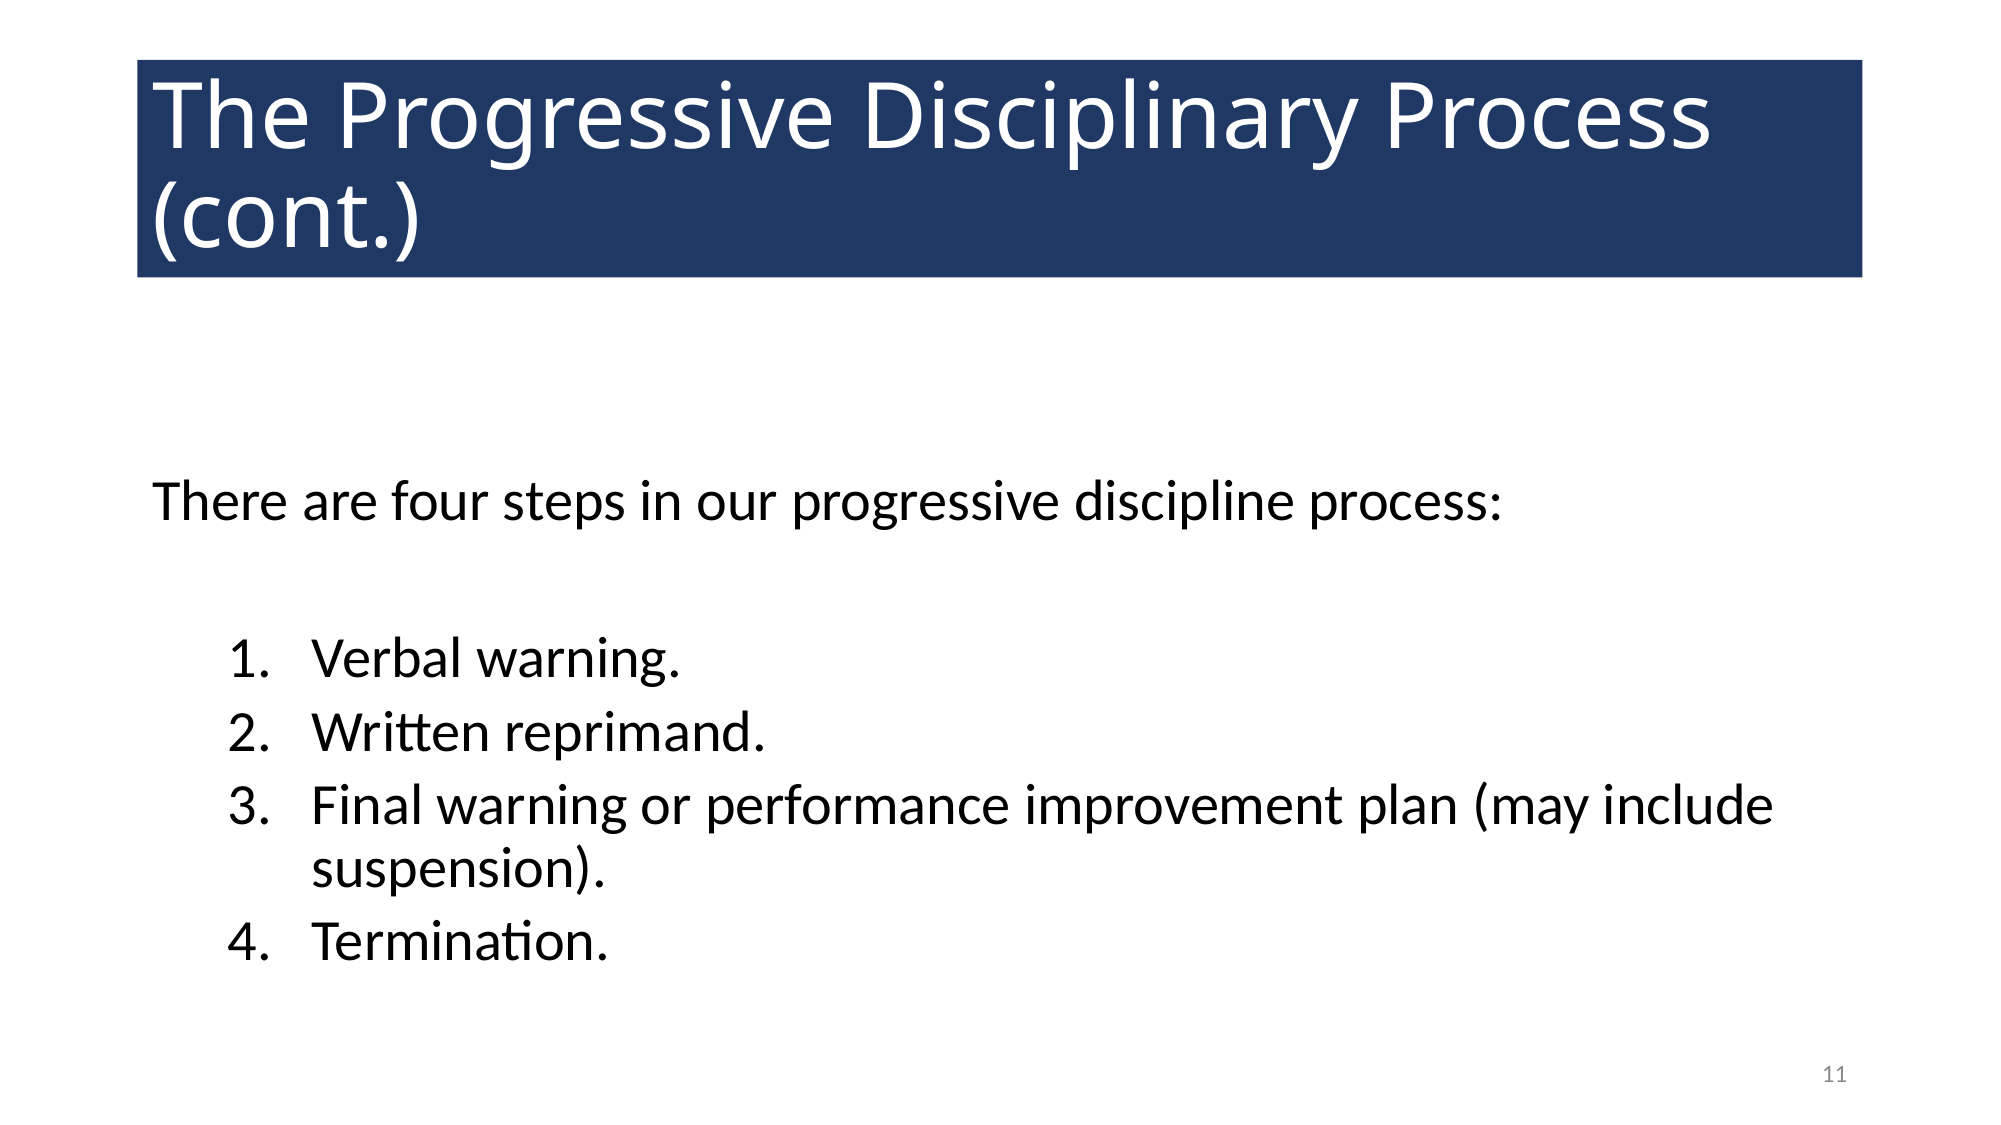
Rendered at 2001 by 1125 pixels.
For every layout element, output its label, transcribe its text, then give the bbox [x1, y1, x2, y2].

title The Progressive Disciplinary Process (cont.) [137, 59, 1863, 278]
list There are four steps in our progressive discipline process: Verbal warning. Written reprimand. Final warning or performance improvement plan (may include suspension). Termination. [137, 463, 1863, 1014]
slide_number 11 [1412, 1042, 1863, 1103]
